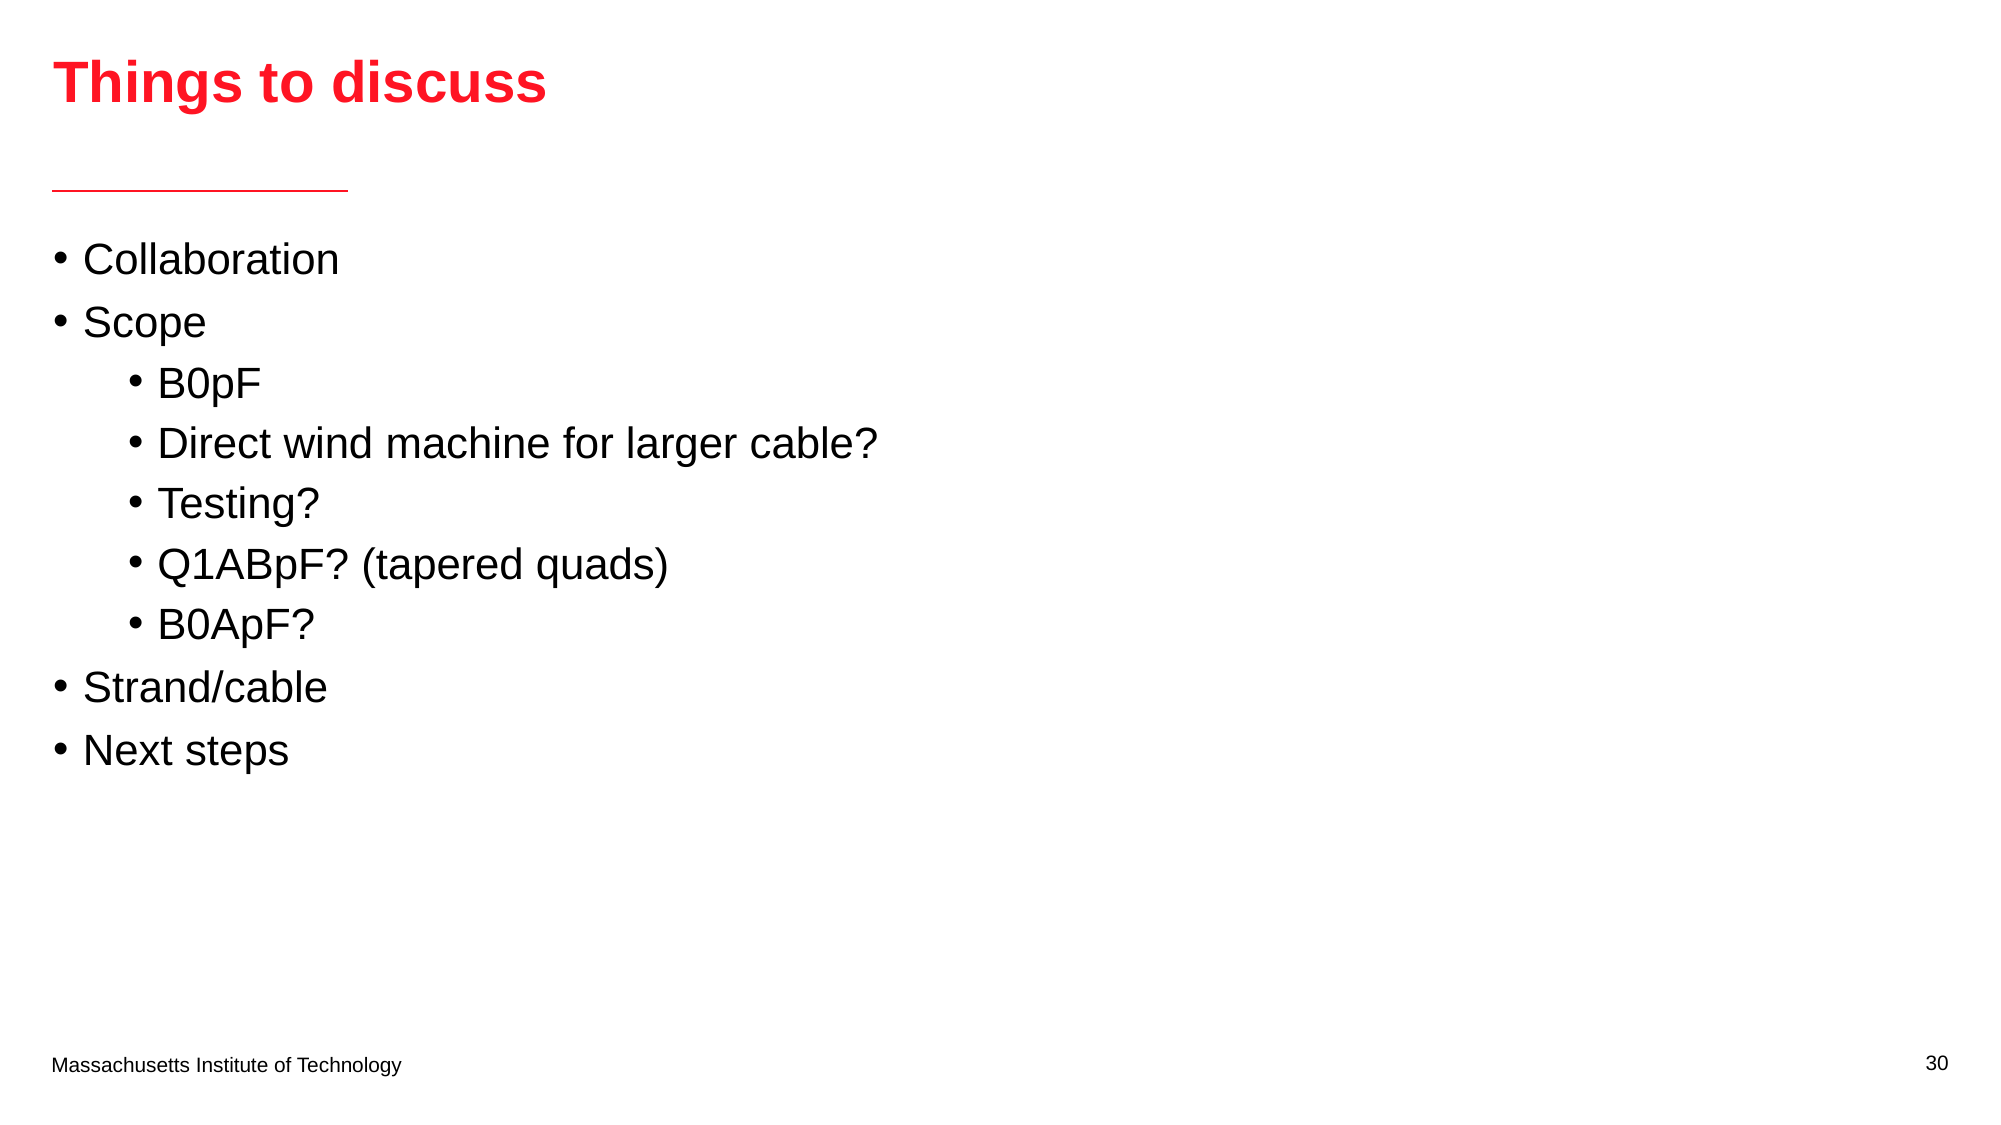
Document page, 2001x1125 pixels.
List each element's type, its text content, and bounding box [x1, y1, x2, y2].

list Collaboration Scope B0pF Direct wind machine for larger cable? Testing? Q1ABpF? (tapered quads) B0ApF? Strand/cable Next steps [53, 223, 1915, 1013]
title Things to discuss [53, 36, 591, 170]
